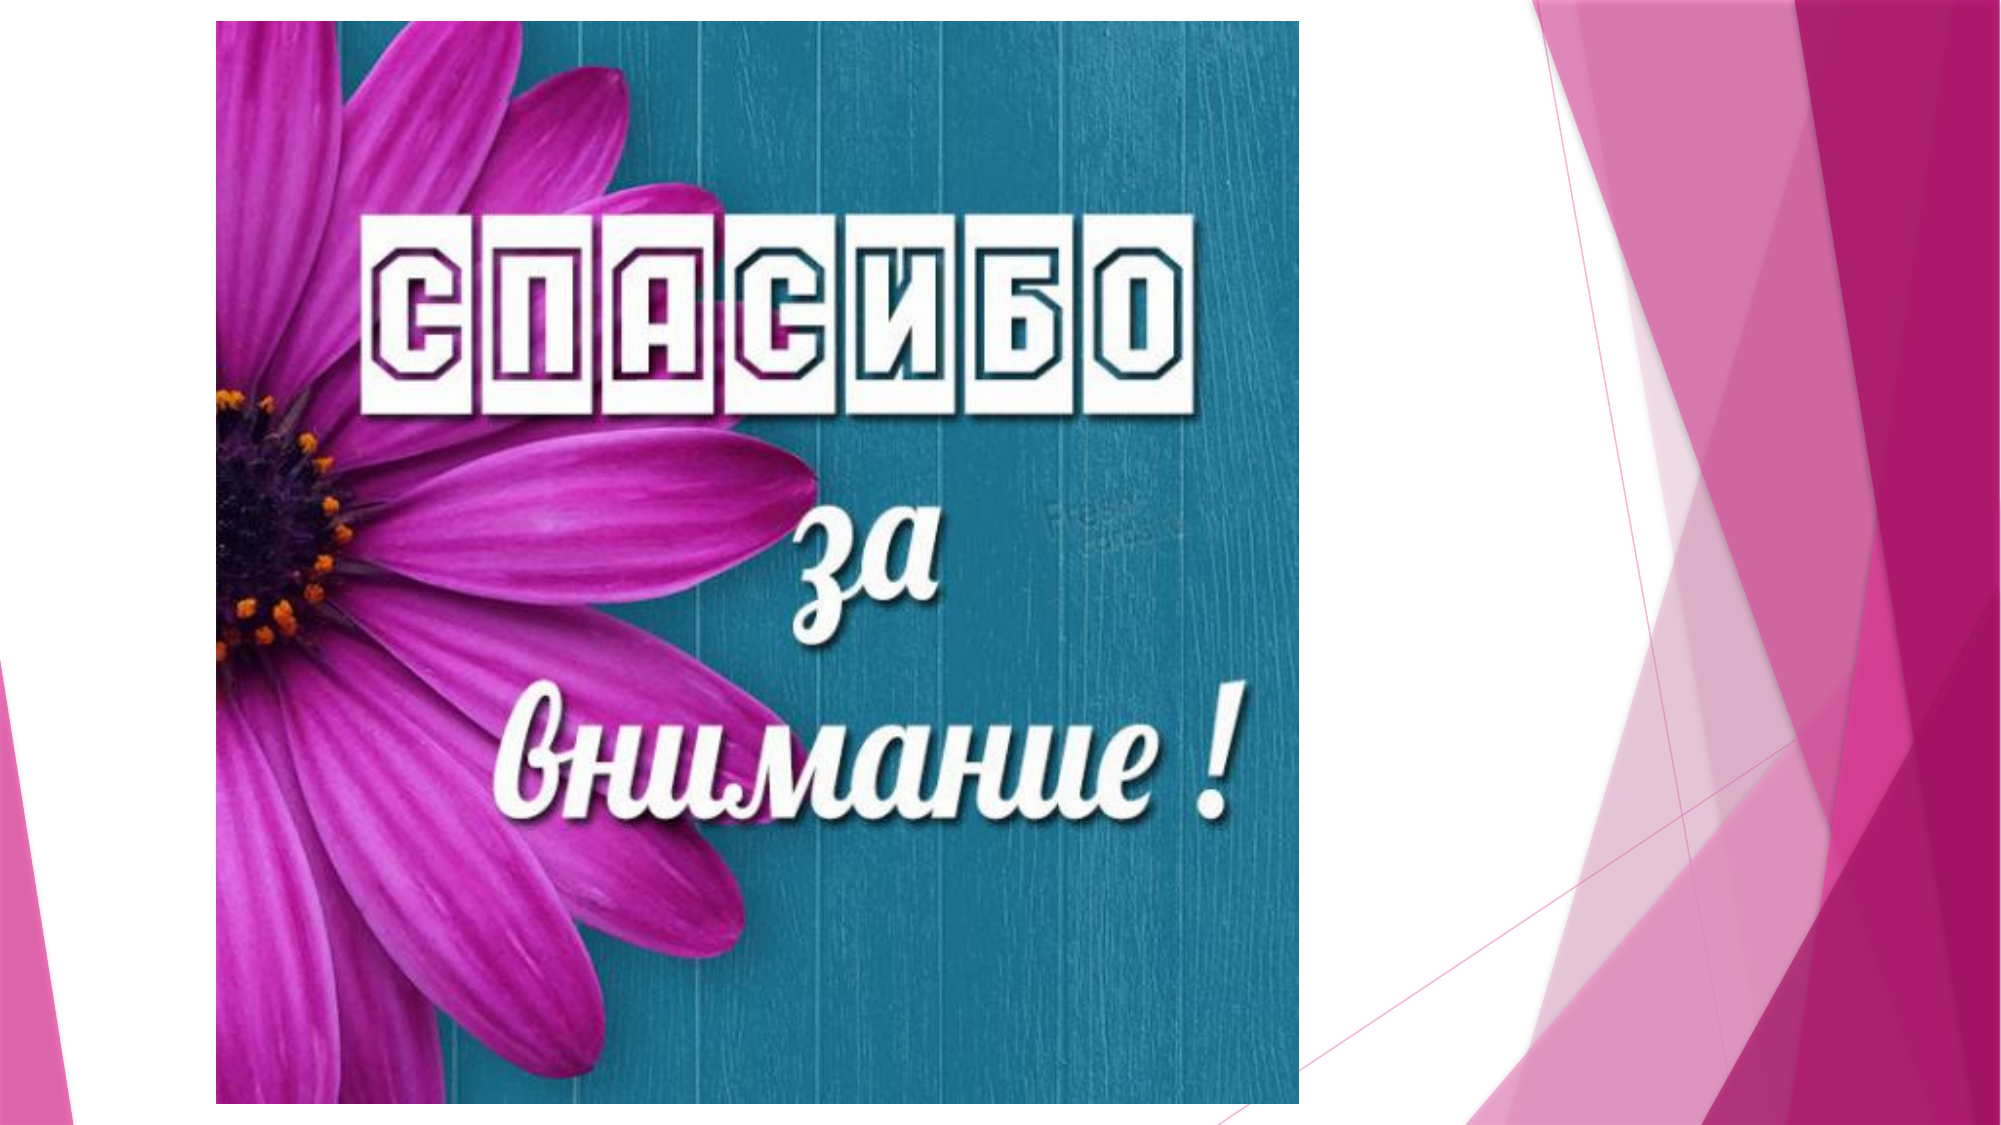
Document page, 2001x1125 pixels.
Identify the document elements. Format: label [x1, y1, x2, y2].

picture [215, 20, 1300, 1105]
